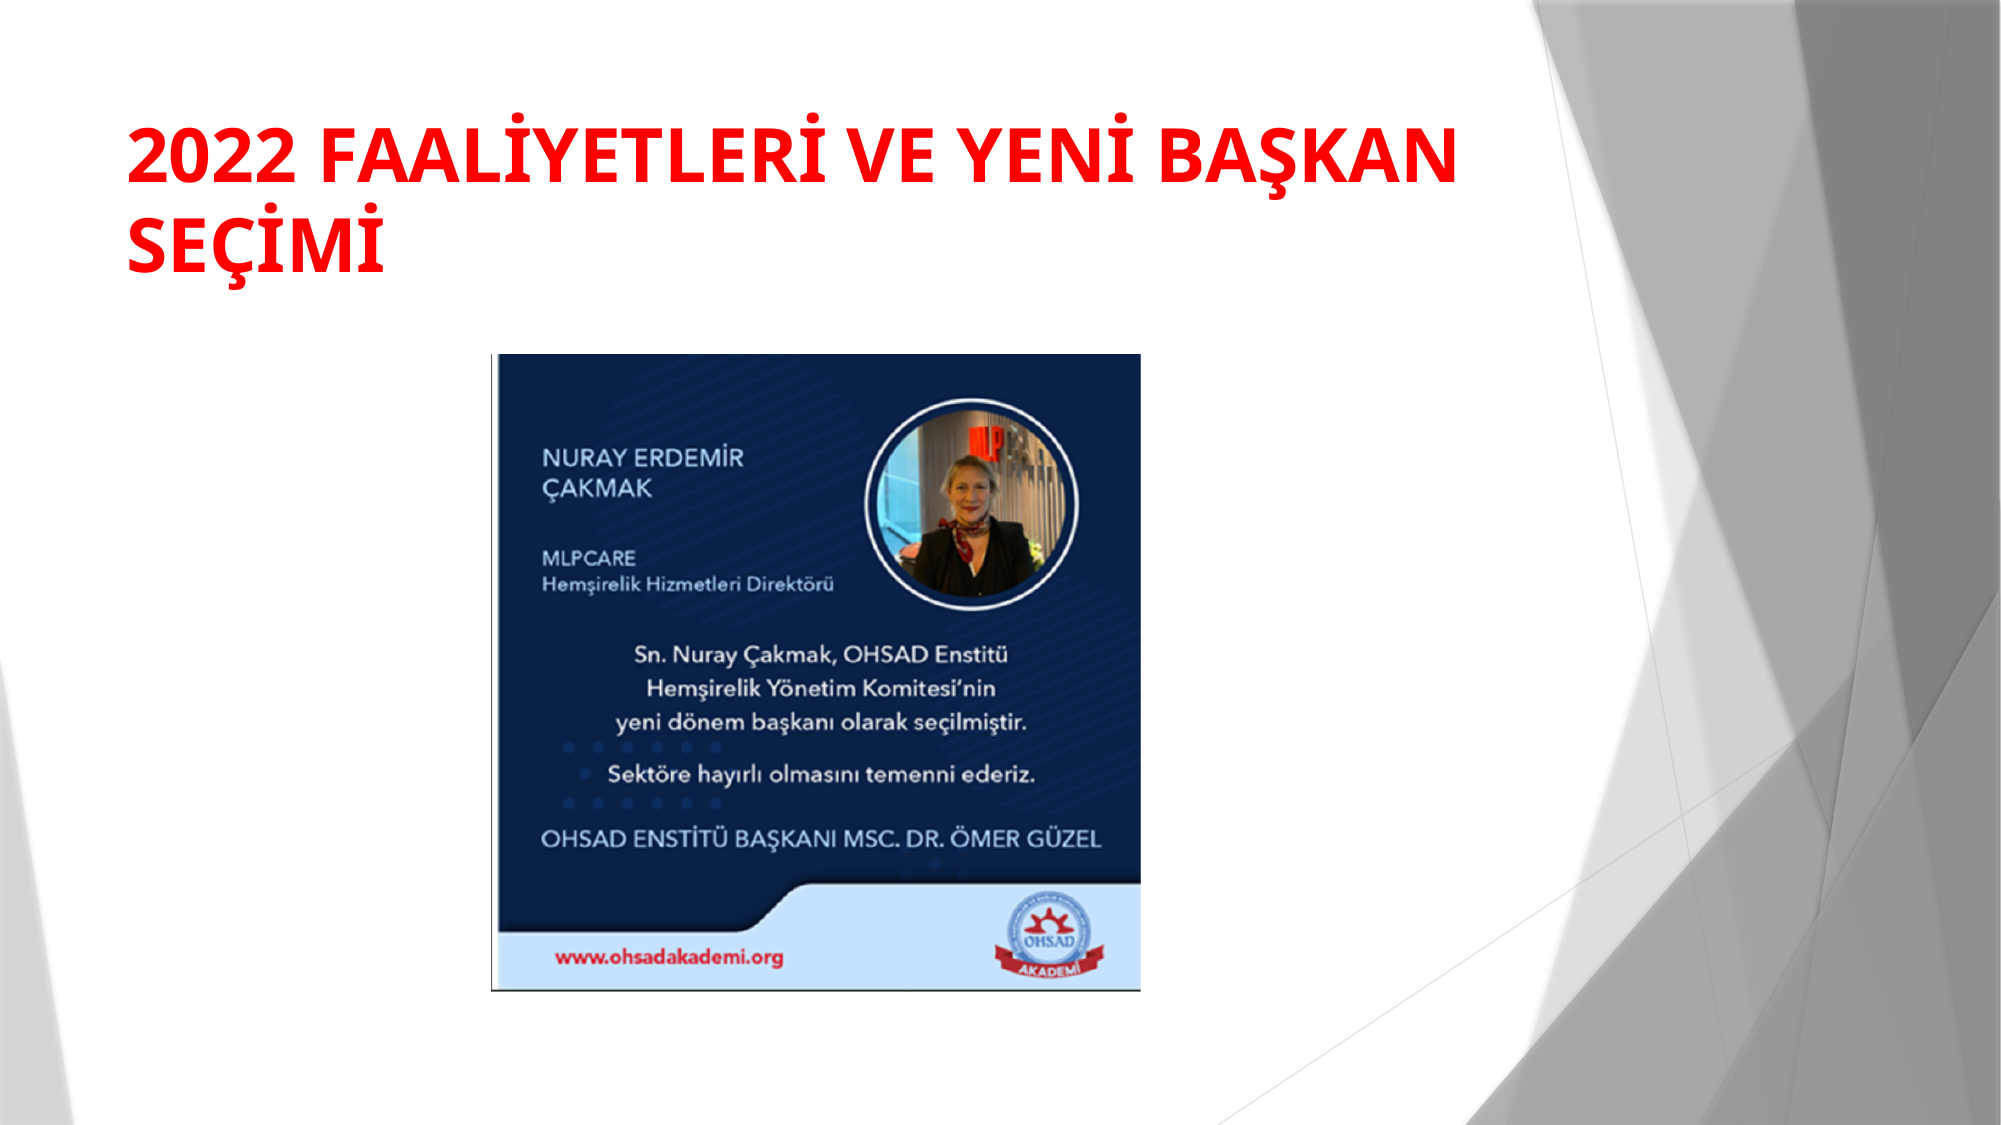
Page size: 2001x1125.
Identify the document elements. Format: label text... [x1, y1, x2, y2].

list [491, 353, 1141, 992]
title 2022 FAALİYETLERİ VE YENİ BAŞKAN SEÇİMİ [111, 99, 1522, 317]
